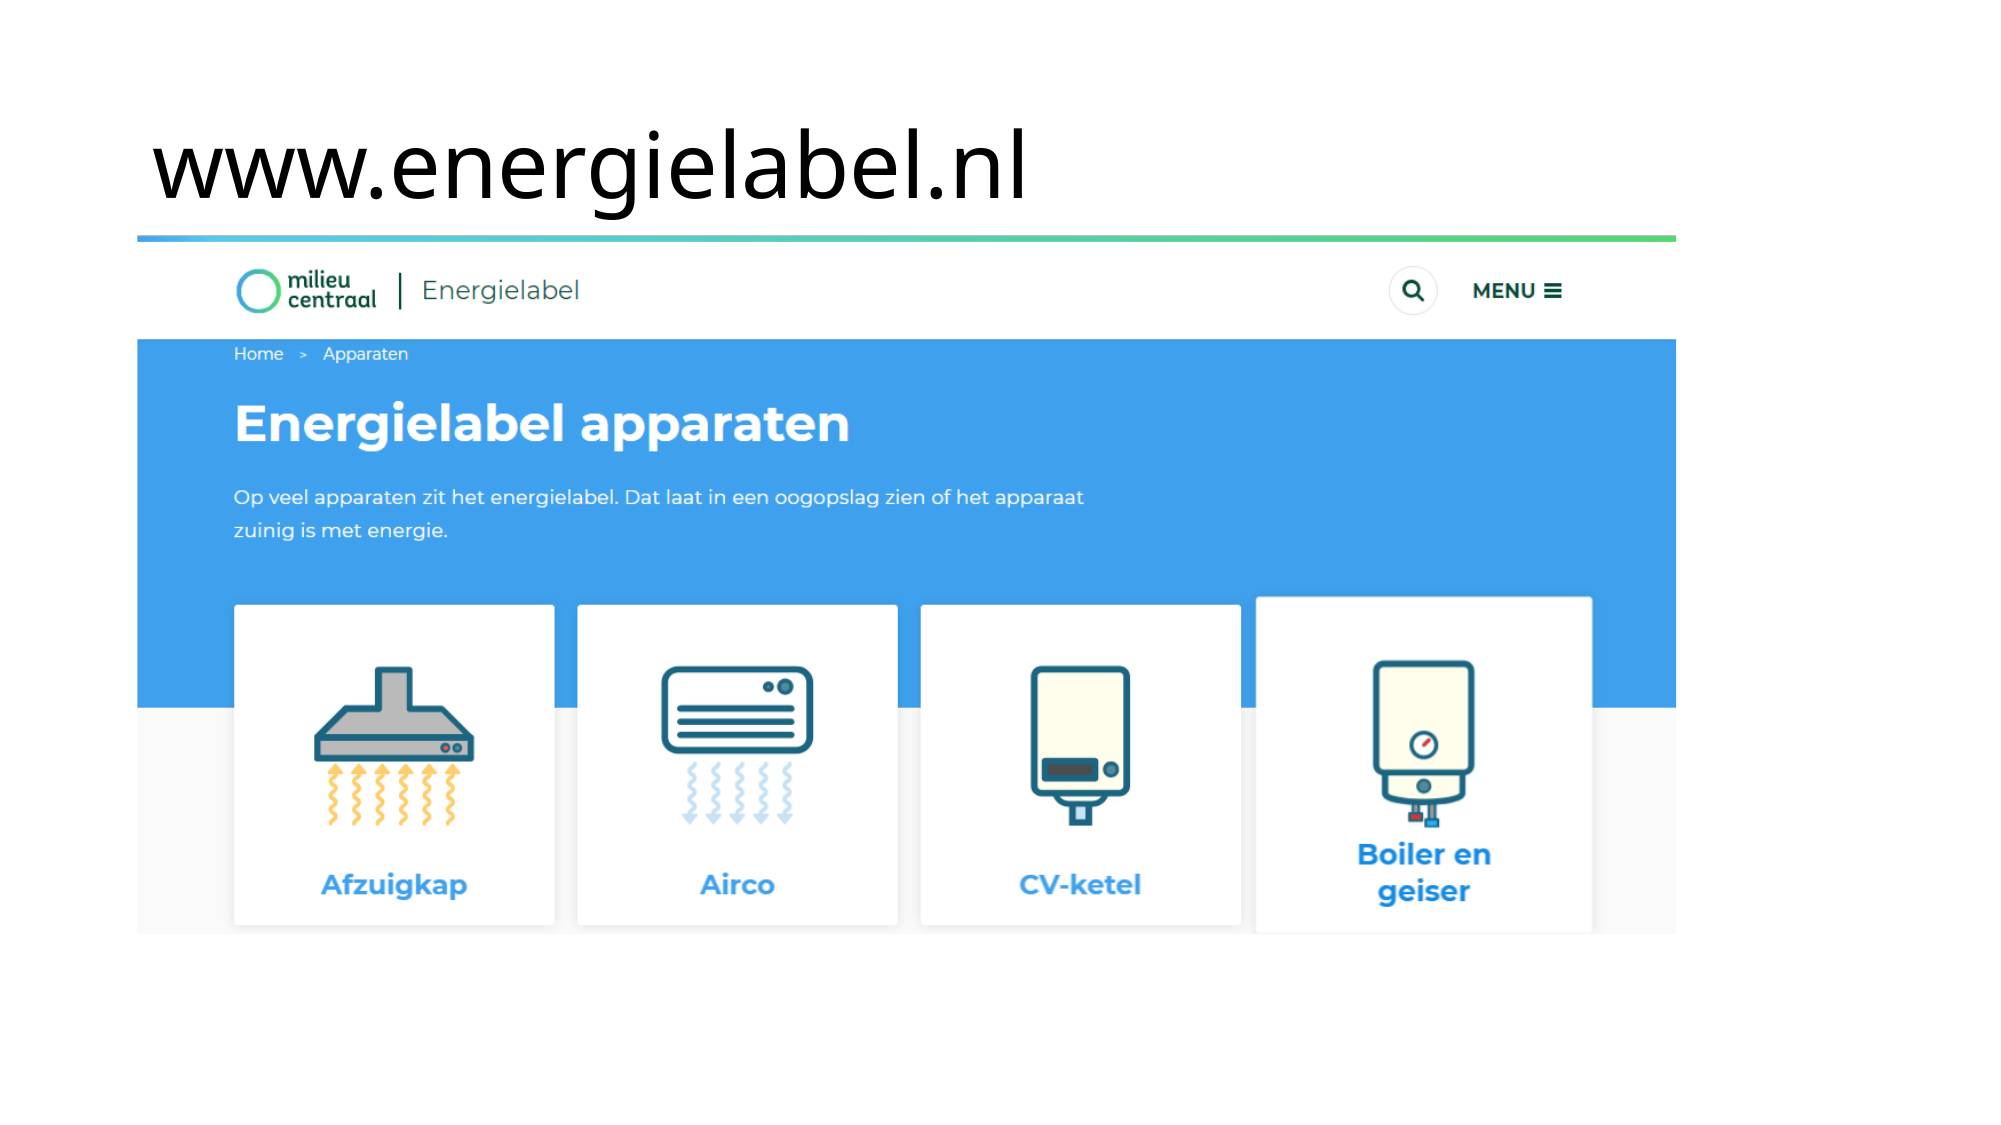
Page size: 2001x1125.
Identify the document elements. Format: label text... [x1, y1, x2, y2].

title www.energielabel.nl [137, 59, 1863, 278]
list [137, 235, 1677, 934]
